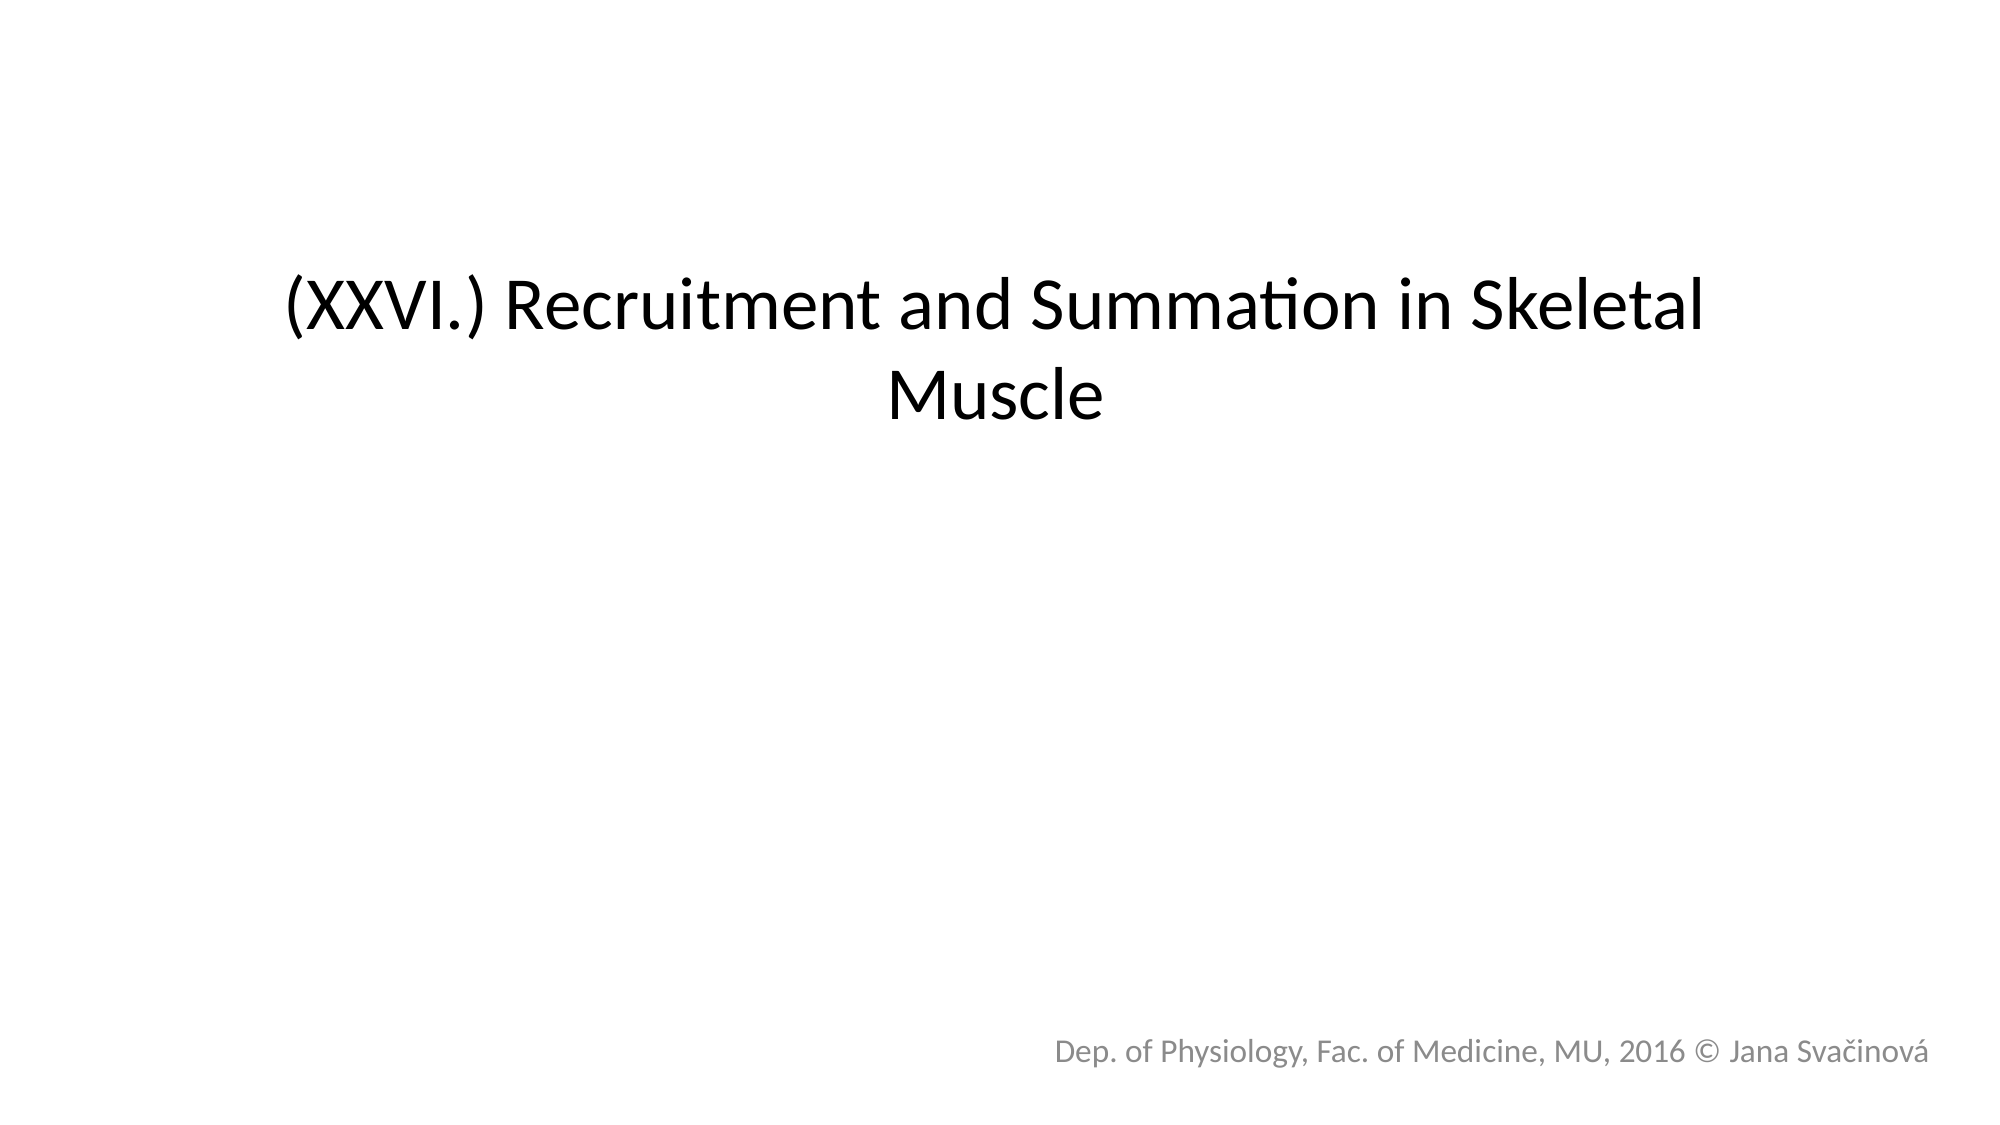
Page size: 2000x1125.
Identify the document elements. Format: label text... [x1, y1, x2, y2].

footer Dep. of Physiology, Fac. of Medicine, MU, 2016 © Jana Svačinová [1006, 999, 1979, 1099]
title (XXVI.) Recruitment and Summation in Skeletal Muscle [198, 149, 1794, 541]
